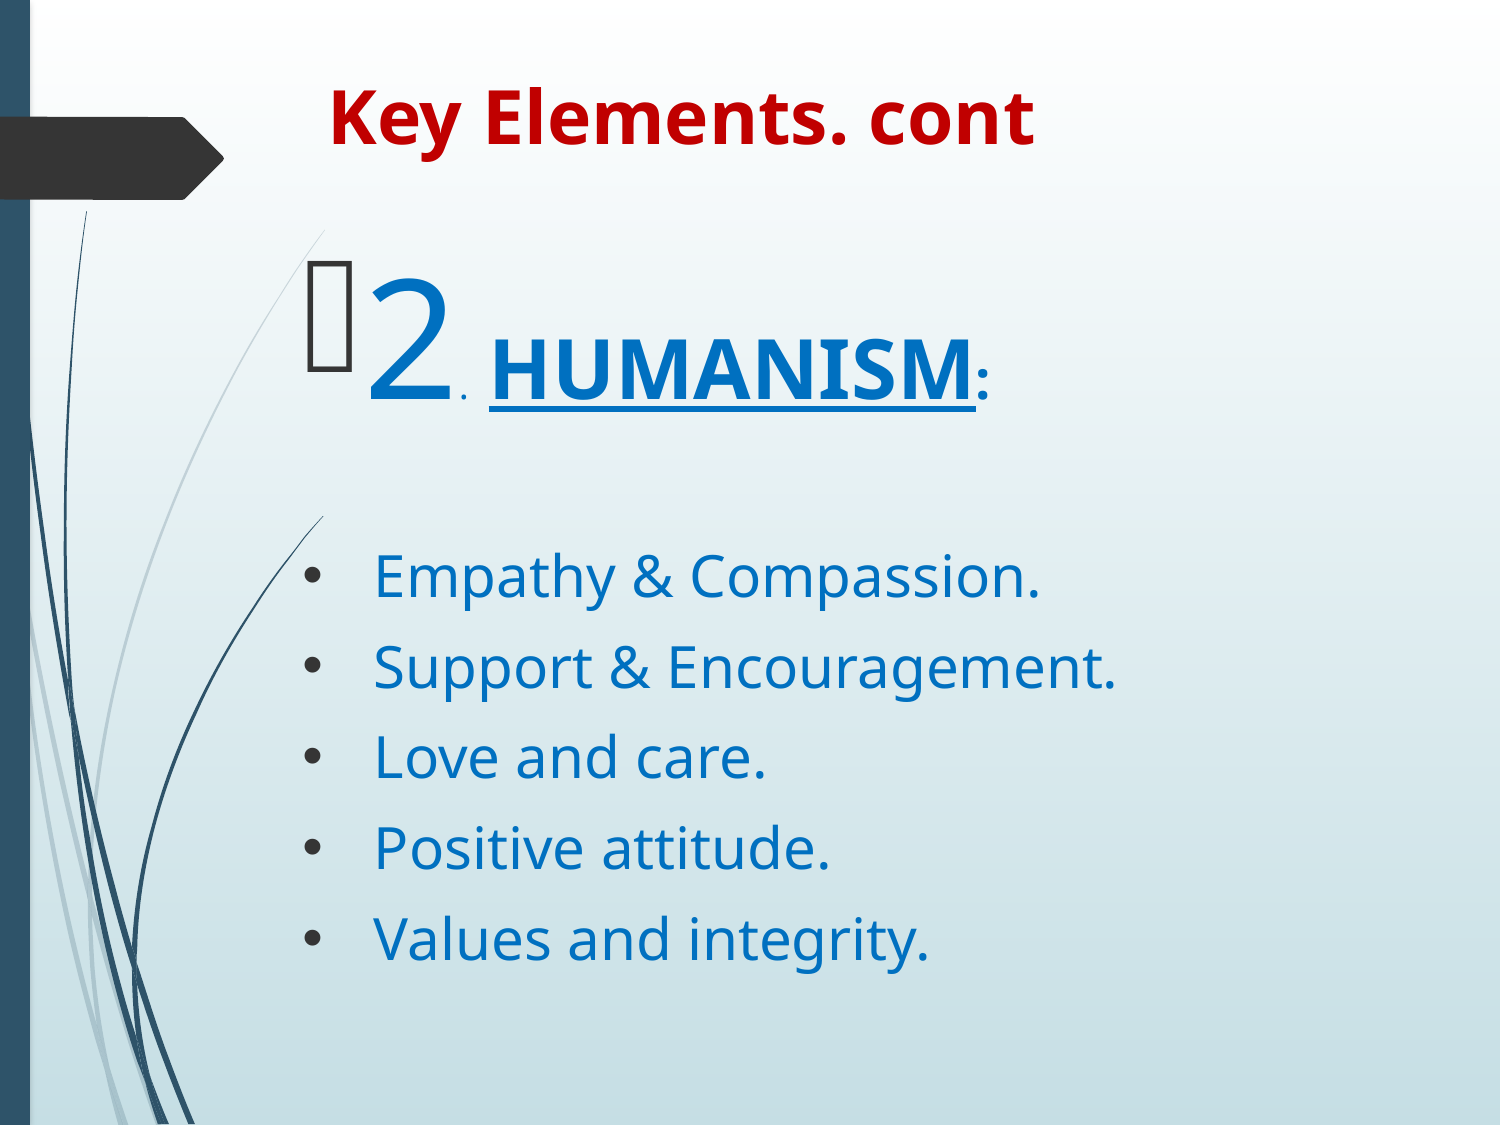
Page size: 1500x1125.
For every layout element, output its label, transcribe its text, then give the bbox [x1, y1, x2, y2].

title Key Elements. cont [312, 62, 1394, 224]
list 2. HUMANISM: Empathy & Compassion. Support & Encouragement. Love and care. Positive attitude. Values and integrity. [287, 224, 1450, 1050]
